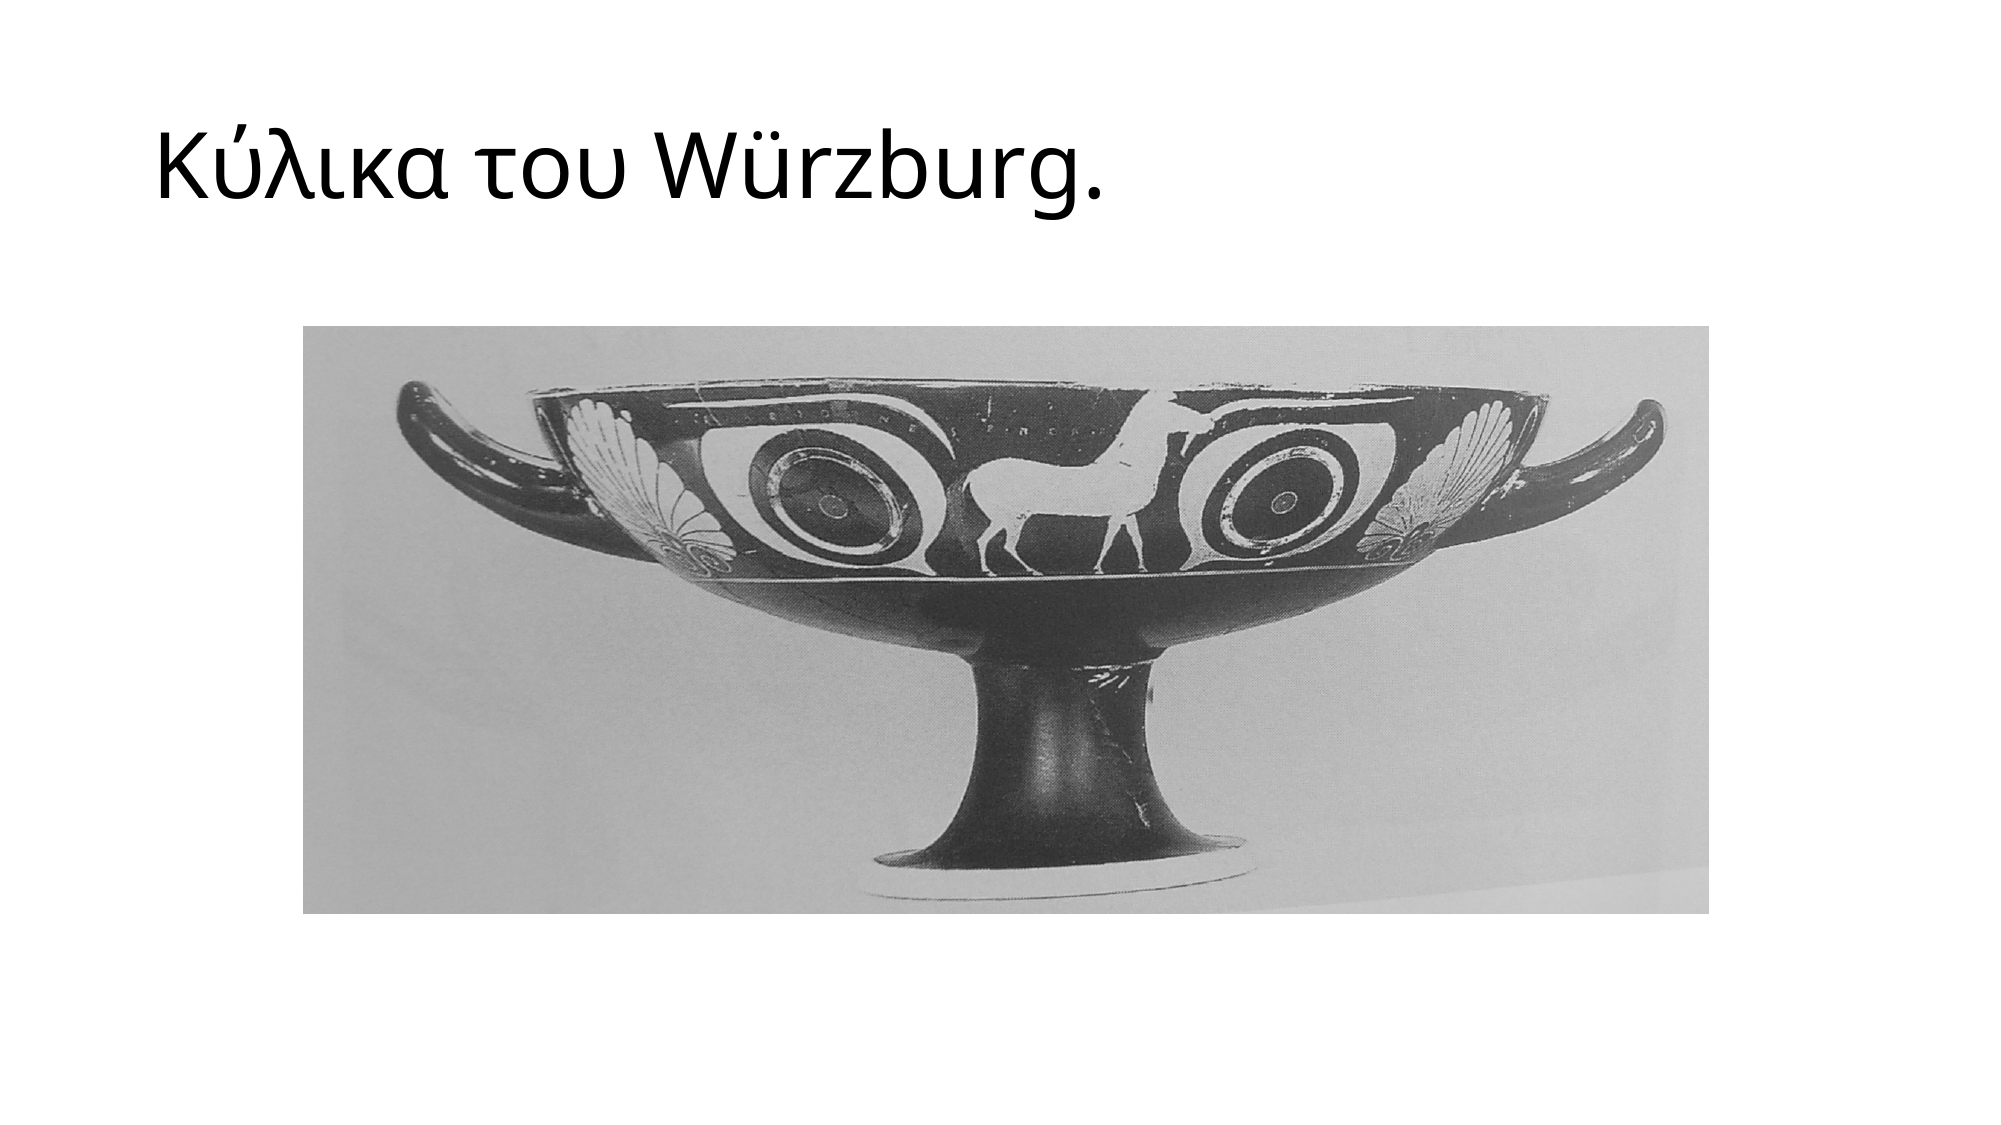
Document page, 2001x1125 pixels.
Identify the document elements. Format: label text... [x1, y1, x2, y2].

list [303, 326, 1709, 914]
title Κύλικα του Würzburg. [137, 59, 1863, 278]
